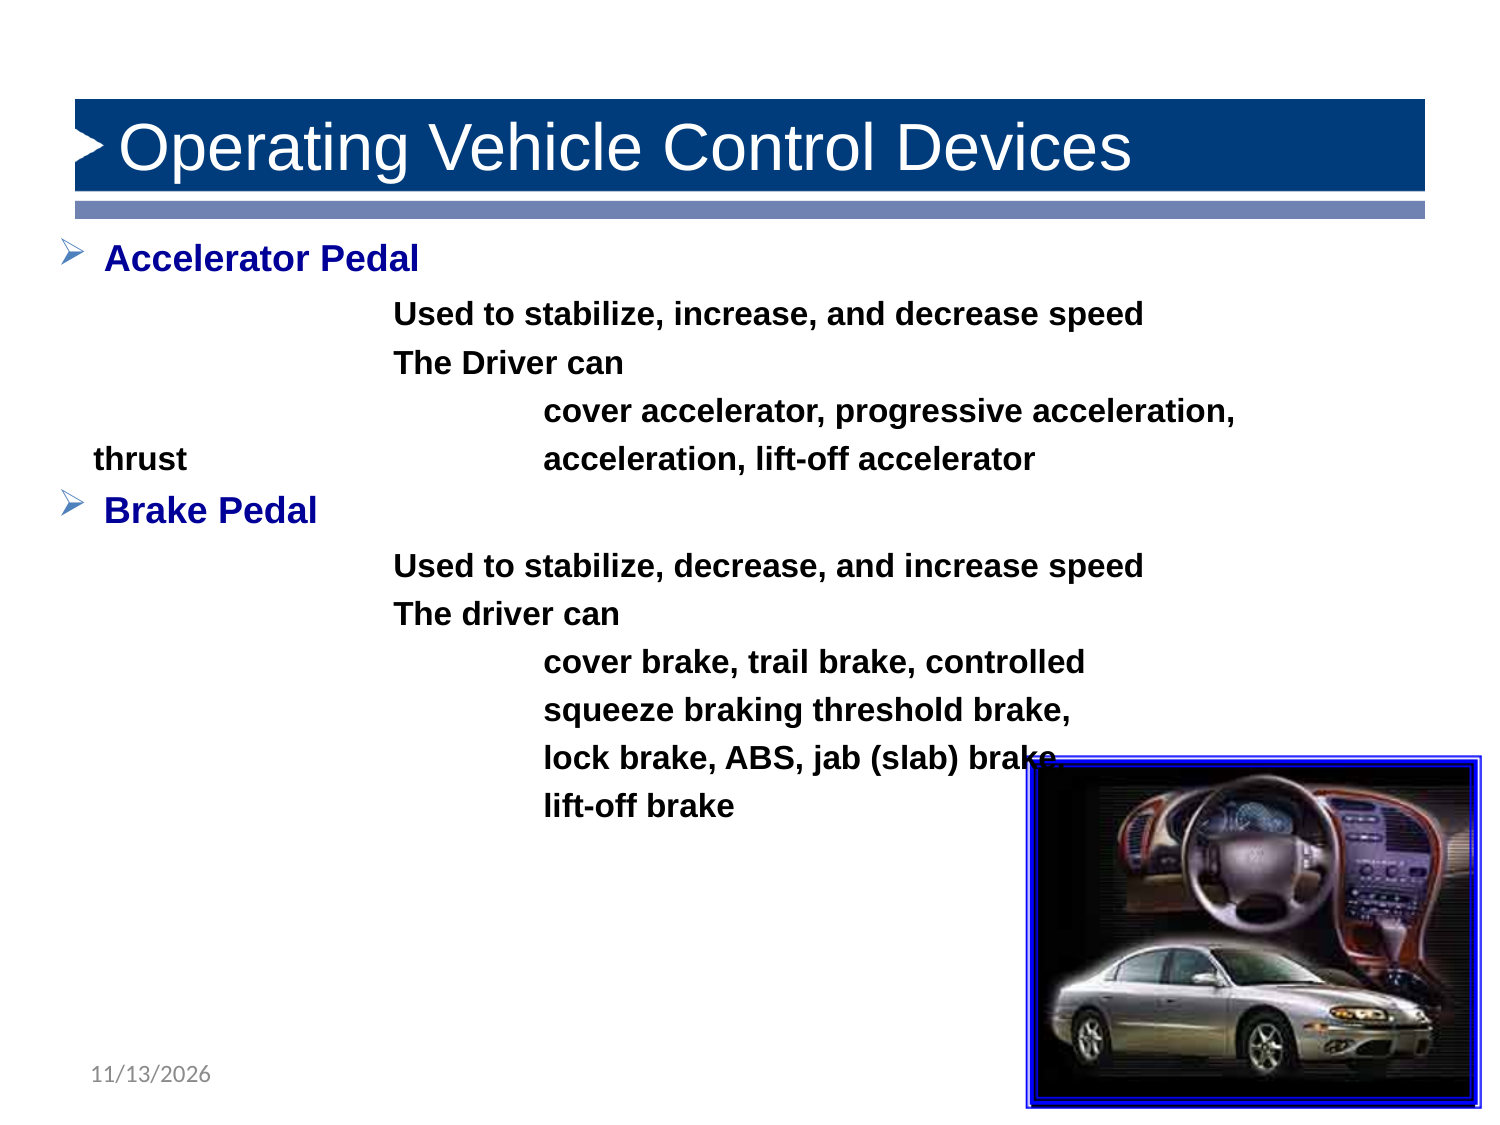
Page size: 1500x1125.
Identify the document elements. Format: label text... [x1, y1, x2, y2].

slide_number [75, 1042, 425, 1103]
picture [1002, 745, 1497, 1120]
text_box Accelerator Pedal Used to stabilize, increase, and decrease speed The Driver can cover accelerator, progressive acceleration, thrust acceleration, lift-off accelerator Brake Pedal Used to stabilize, decrease, and increase speed The driver can cover brake, trail brake, controlled squeeze braking threshold brake, lock brake, ABS, jab (slab) brake, lift-off brake [3, 217, 1354, 832]
title Operating Vehicle Control Devices [75, 50, 1425, 238]
